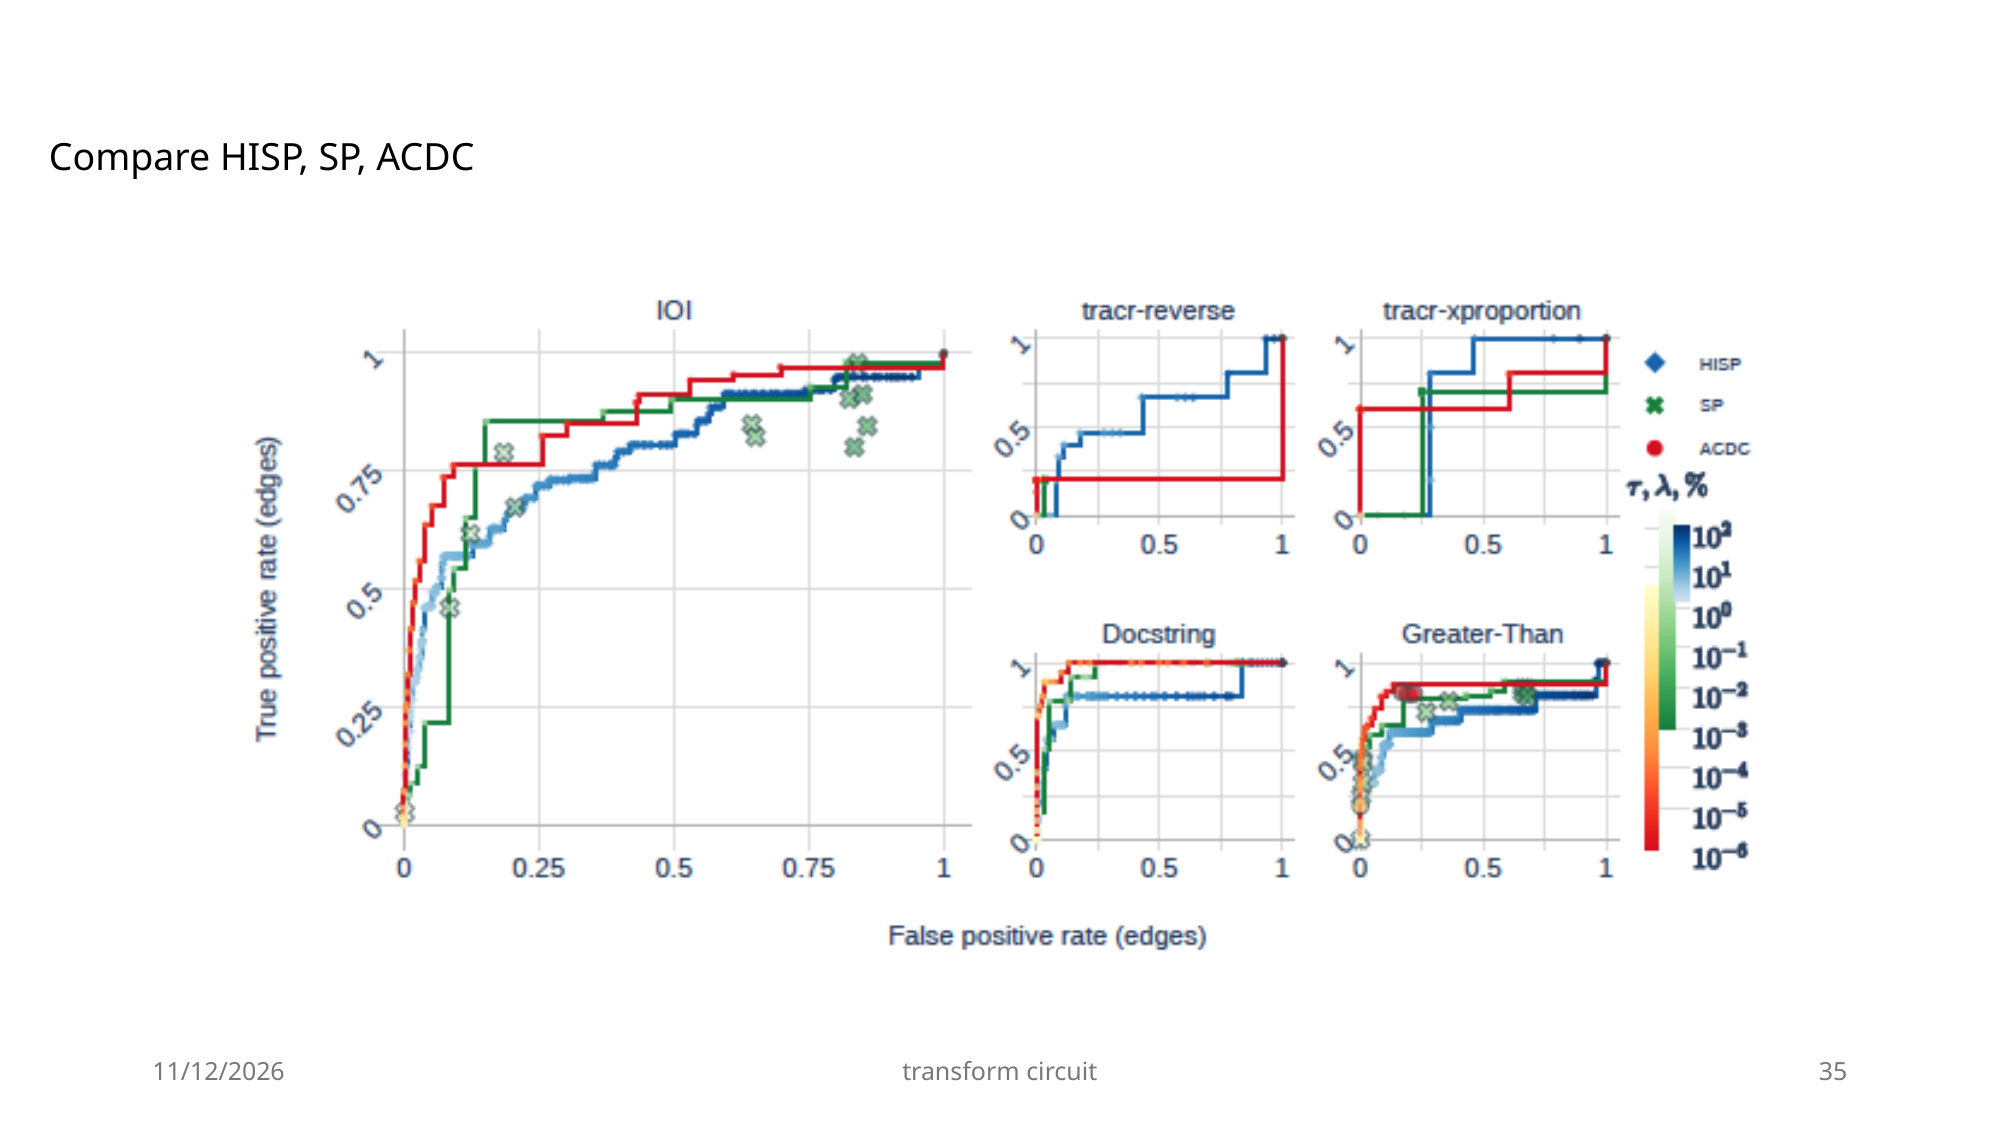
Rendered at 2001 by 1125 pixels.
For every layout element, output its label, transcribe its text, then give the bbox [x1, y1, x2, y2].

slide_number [137, 1042, 588, 1103]
slide_number 35 [1412, 1042, 1863, 1103]
picture [140, 219, 1839, 978]
text_box Compare HISP, SP, ACDC [34, 125, 490, 185]
footer transform circuit [662, 1042, 1338, 1103]
